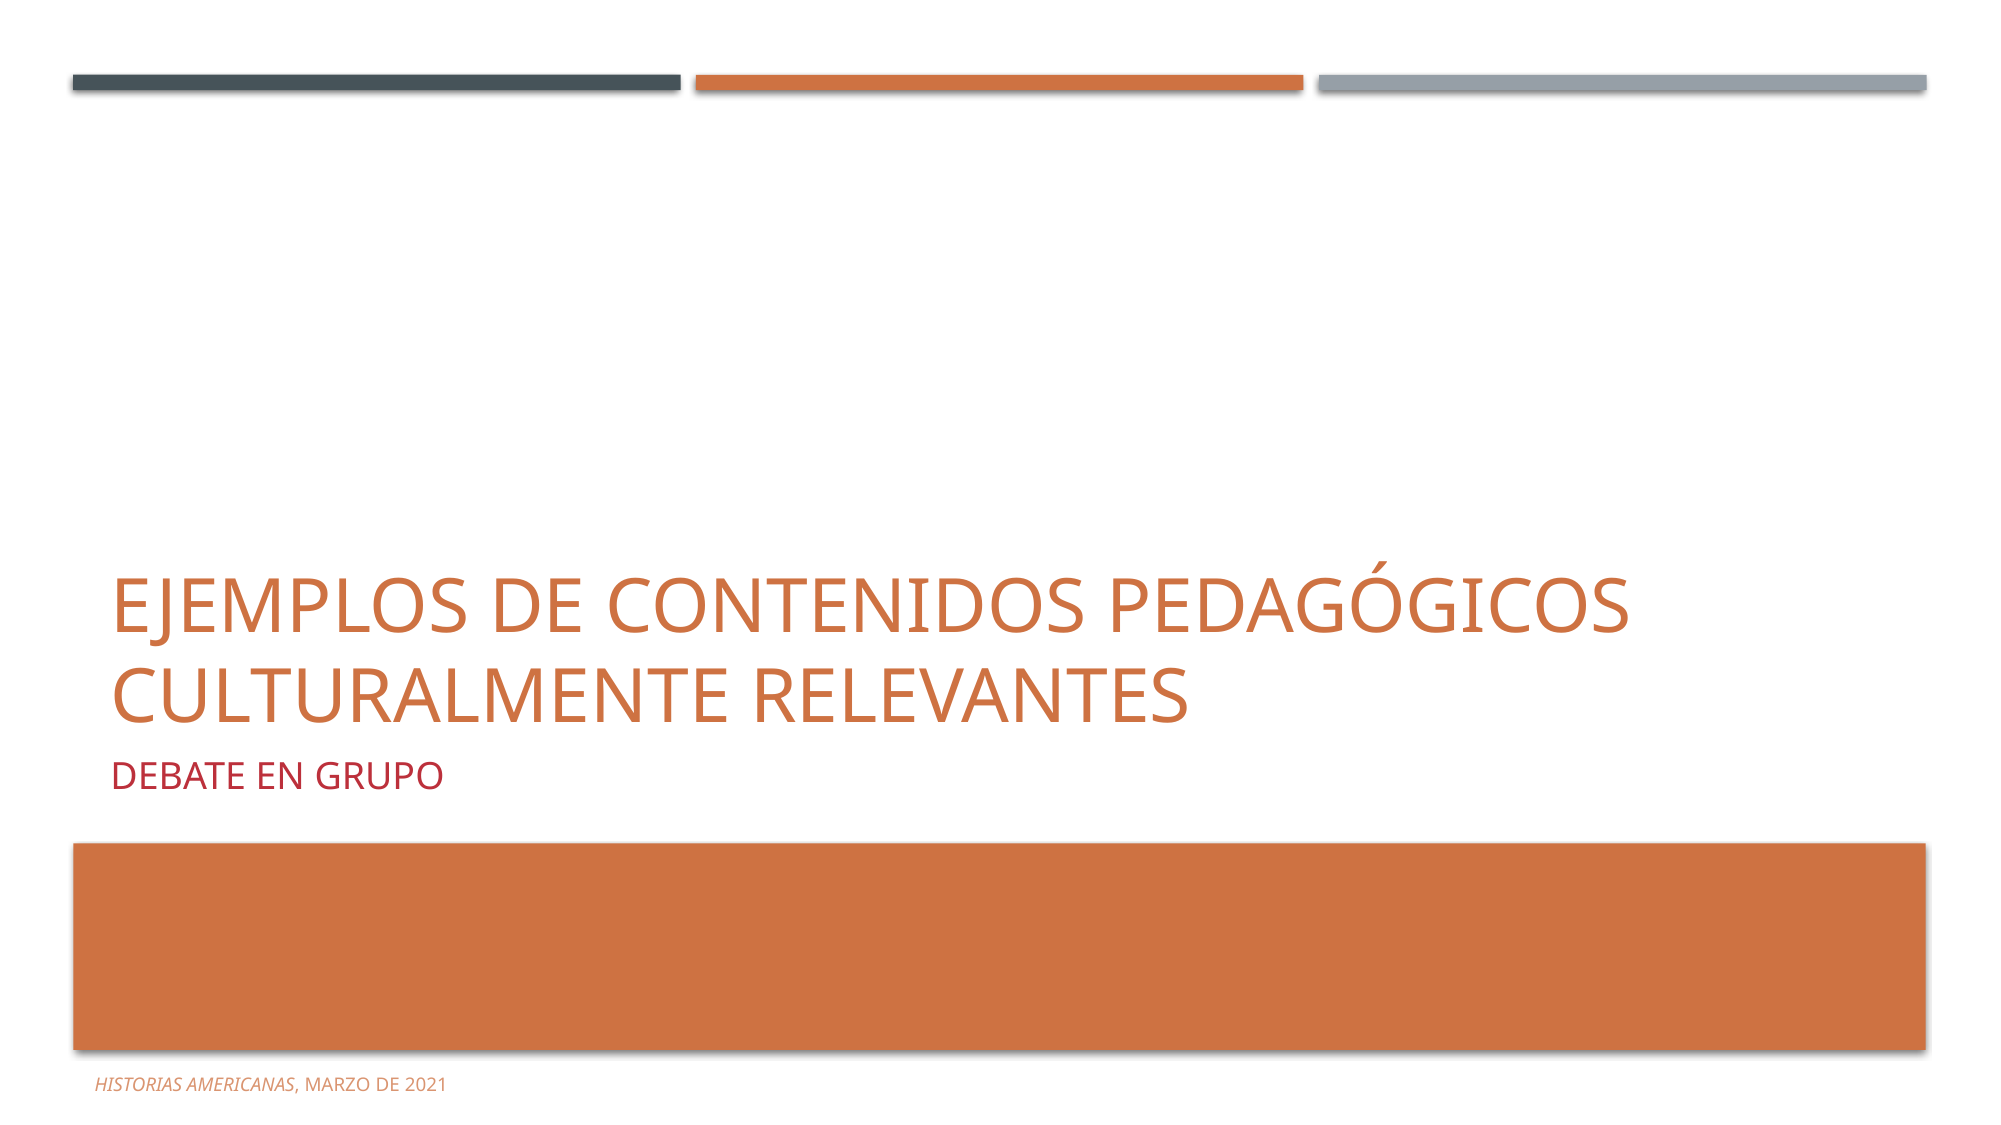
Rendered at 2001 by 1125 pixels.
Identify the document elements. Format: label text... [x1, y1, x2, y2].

title Ejemplos de contenidos pedagógicos culturalmente relevantes [95, 499, 1945, 745]
footer Historias Americanas, marzo de 2021 [79, 1053, 1215, 1114]
list Debate en grupo [95, 744, 1905, 844]
